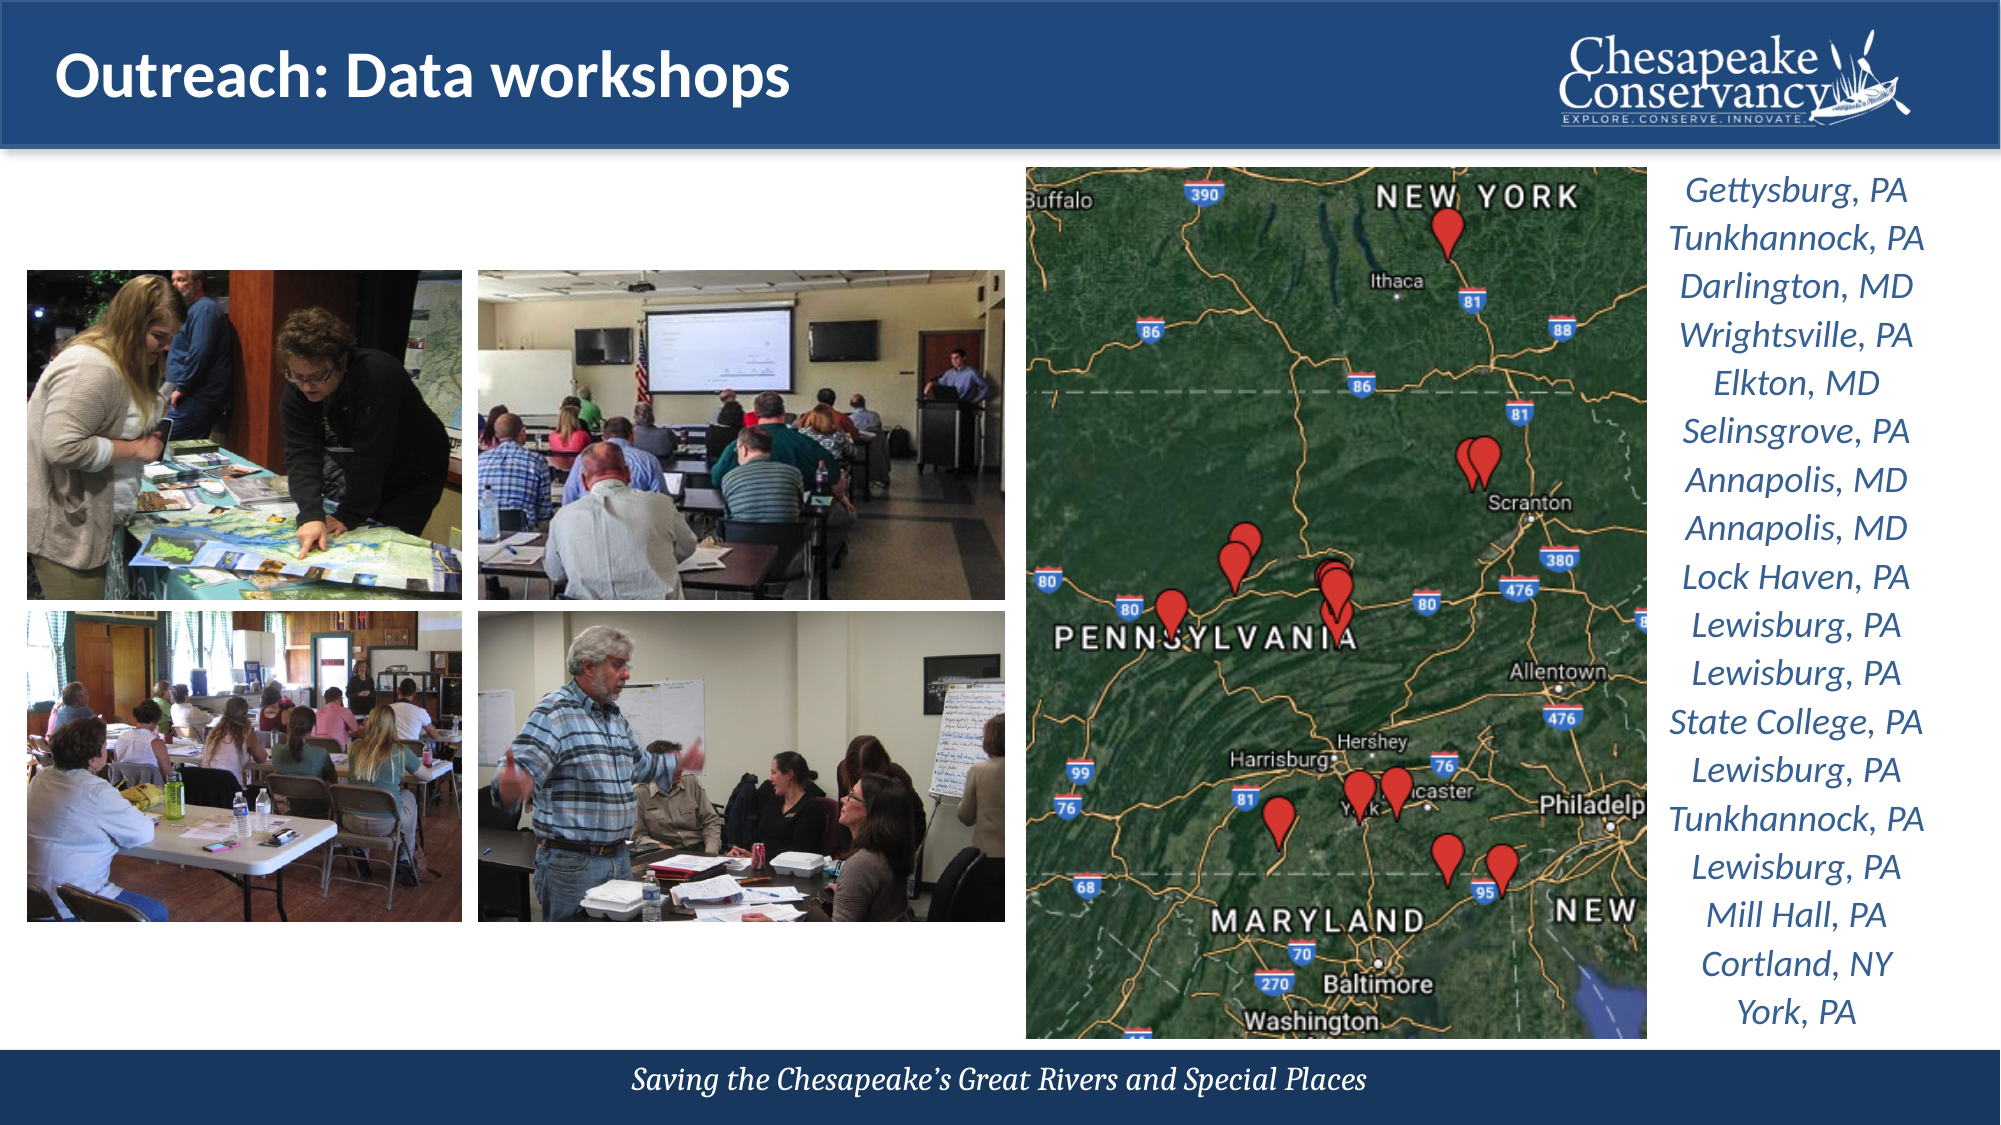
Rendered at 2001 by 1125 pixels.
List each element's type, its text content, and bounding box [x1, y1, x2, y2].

table_cell Lewisburg, PA [1651, 651, 1953, 700]
table_cell Lewisburg, PA [1651, 748, 1953, 796]
table_cell Annapolis, MD [1651, 458, 1953, 506]
picture [1535, 16, 1935, 138]
text_box Outreach: Data workshops [40, 23, 822, 119]
table_cell Darlington, MD [1651, 264, 1953, 313]
picture [478, 611, 1005, 922]
table_cell Lock Haven, PA [1651, 555, 1953, 603]
table_cell Tunkhannock, PA [1651, 796, 1953, 845]
table_cell Elkton, MD [1651, 361, 1953, 409]
table_cell Lewisburg, PA [1651, 603, 1953, 651]
table_cell Selinsgrove, PA [1651, 409, 1953, 458]
table_cell State College, PA [1651, 700, 1953, 748]
table_header Gettysburg, PA [1649, 168, 1953, 216]
table_cell Mill Hall, PA [1651, 893, 1953, 941]
table_cell Tunkhannock, PA [1651, 216, 1953, 264]
table_cell Lewisburg, PA [1651, 845, 1953, 893]
picture [27, 611, 463, 922]
table_cell Wrightsville, PA [1651, 313, 1953, 361]
picture [478, 269, 1005, 601]
table_cell Annapolis, MD [1651, 506, 1953, 555]
table_cell York, PA [1651, 990, 1953, 1038]
table_cell Cortland, NY [1651, 941, 1953, 990]
picture [27, 269, 463, 601]
picture [1026, 167, 1647, 1039]
